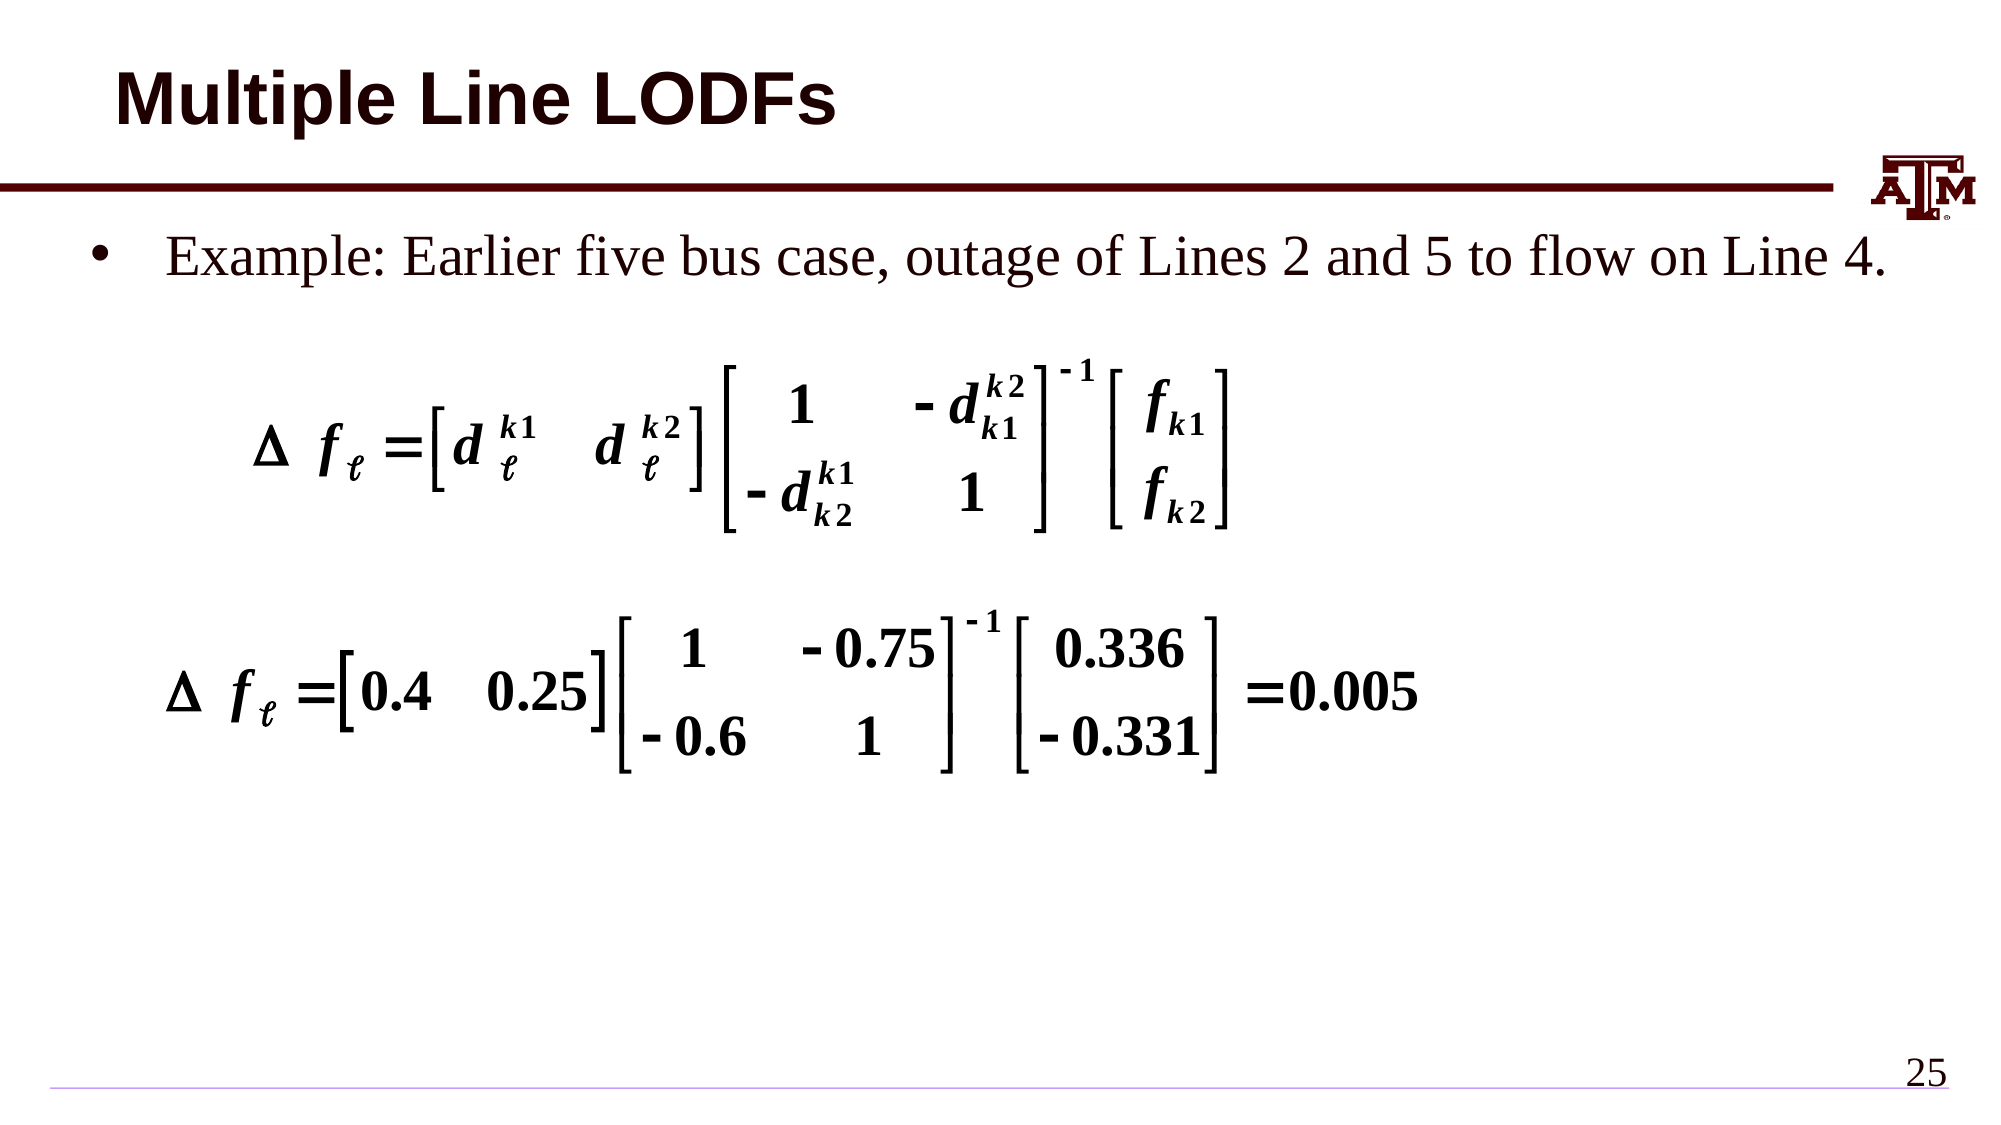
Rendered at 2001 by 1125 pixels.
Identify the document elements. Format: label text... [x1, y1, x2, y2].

list Example: Earlier five bus case, outage of Lines 2 and 5 to flow on Line 4. [74, 209, 1929, 823]
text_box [162, 599, 1424, 778]
title Multiple Line LODFs [99, 12, 1934, 188]
text_box 24 [1649, 1037, 1963, 1113]
picture [1856, 137, 1990, 238]
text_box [249, 349, 1242, 538]
